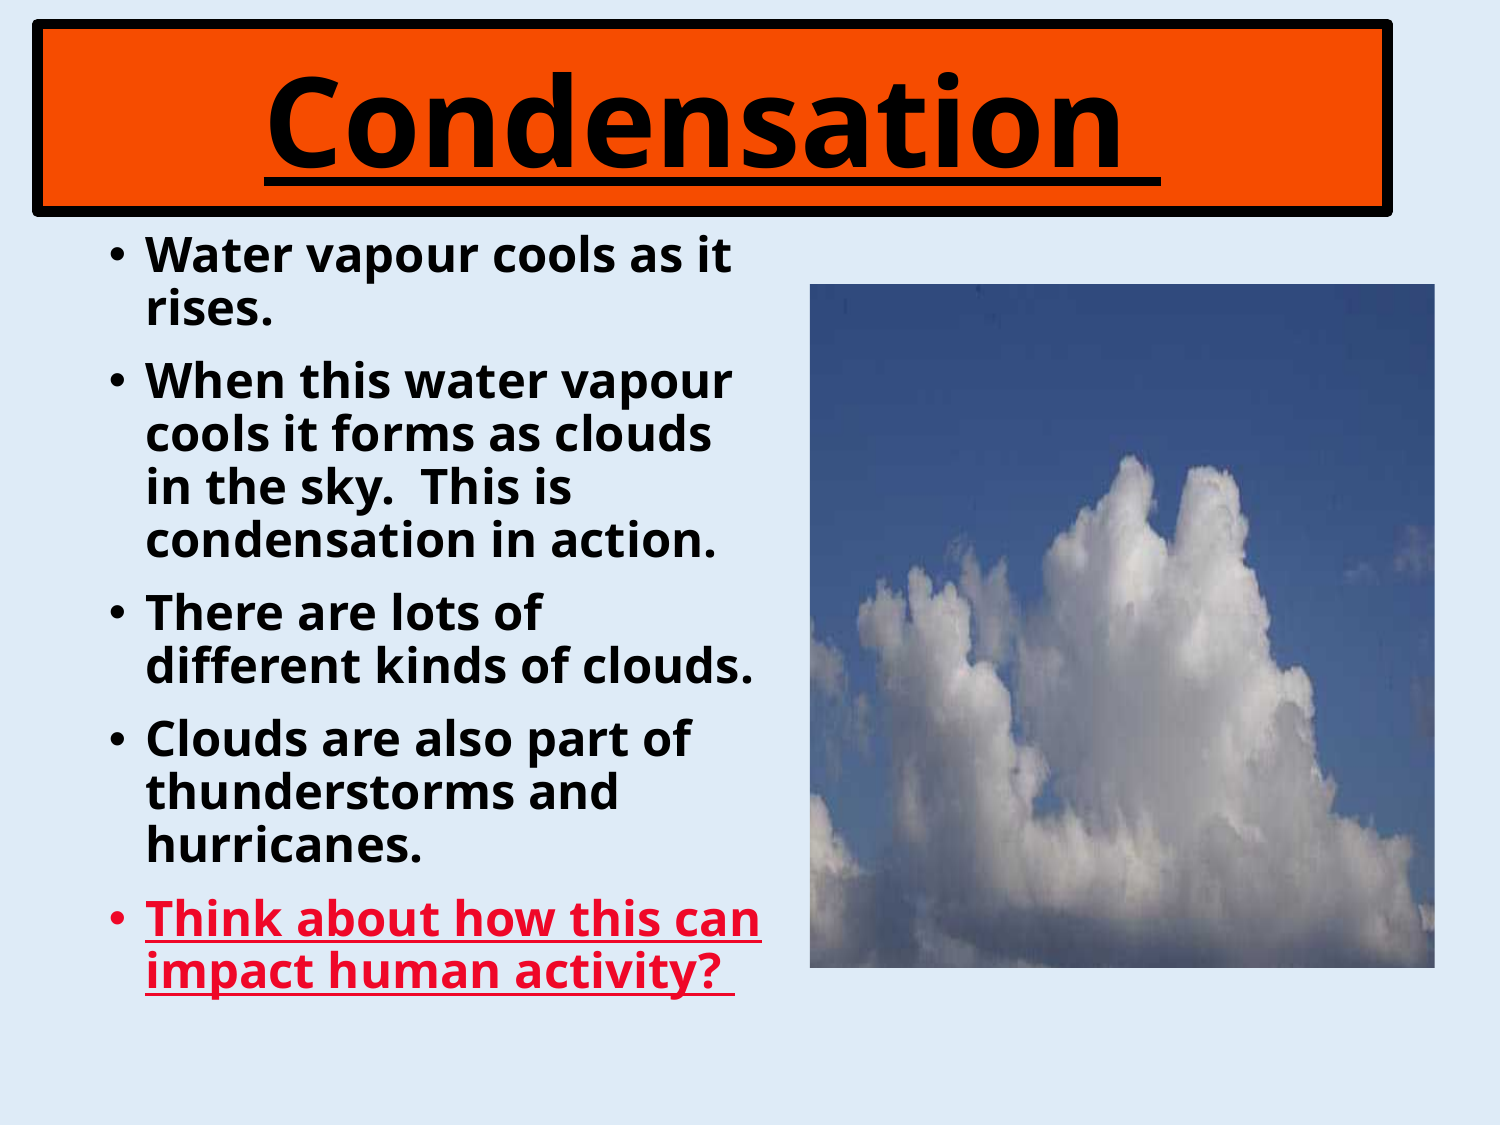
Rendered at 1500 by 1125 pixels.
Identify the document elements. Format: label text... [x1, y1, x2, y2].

list Water vapour cools as it rises. When this water vapour cools it forms as clouds in the sky. This is condensation in action. There are lots of different kinds of clouds. Clouds are also part of thunderstorms and hurricanes. Think about how this can impact human activity? [93, 222, 786, 1055]
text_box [809, 284, 1435, 968]
text_box Condensation [37, 24, 1388, 212]
